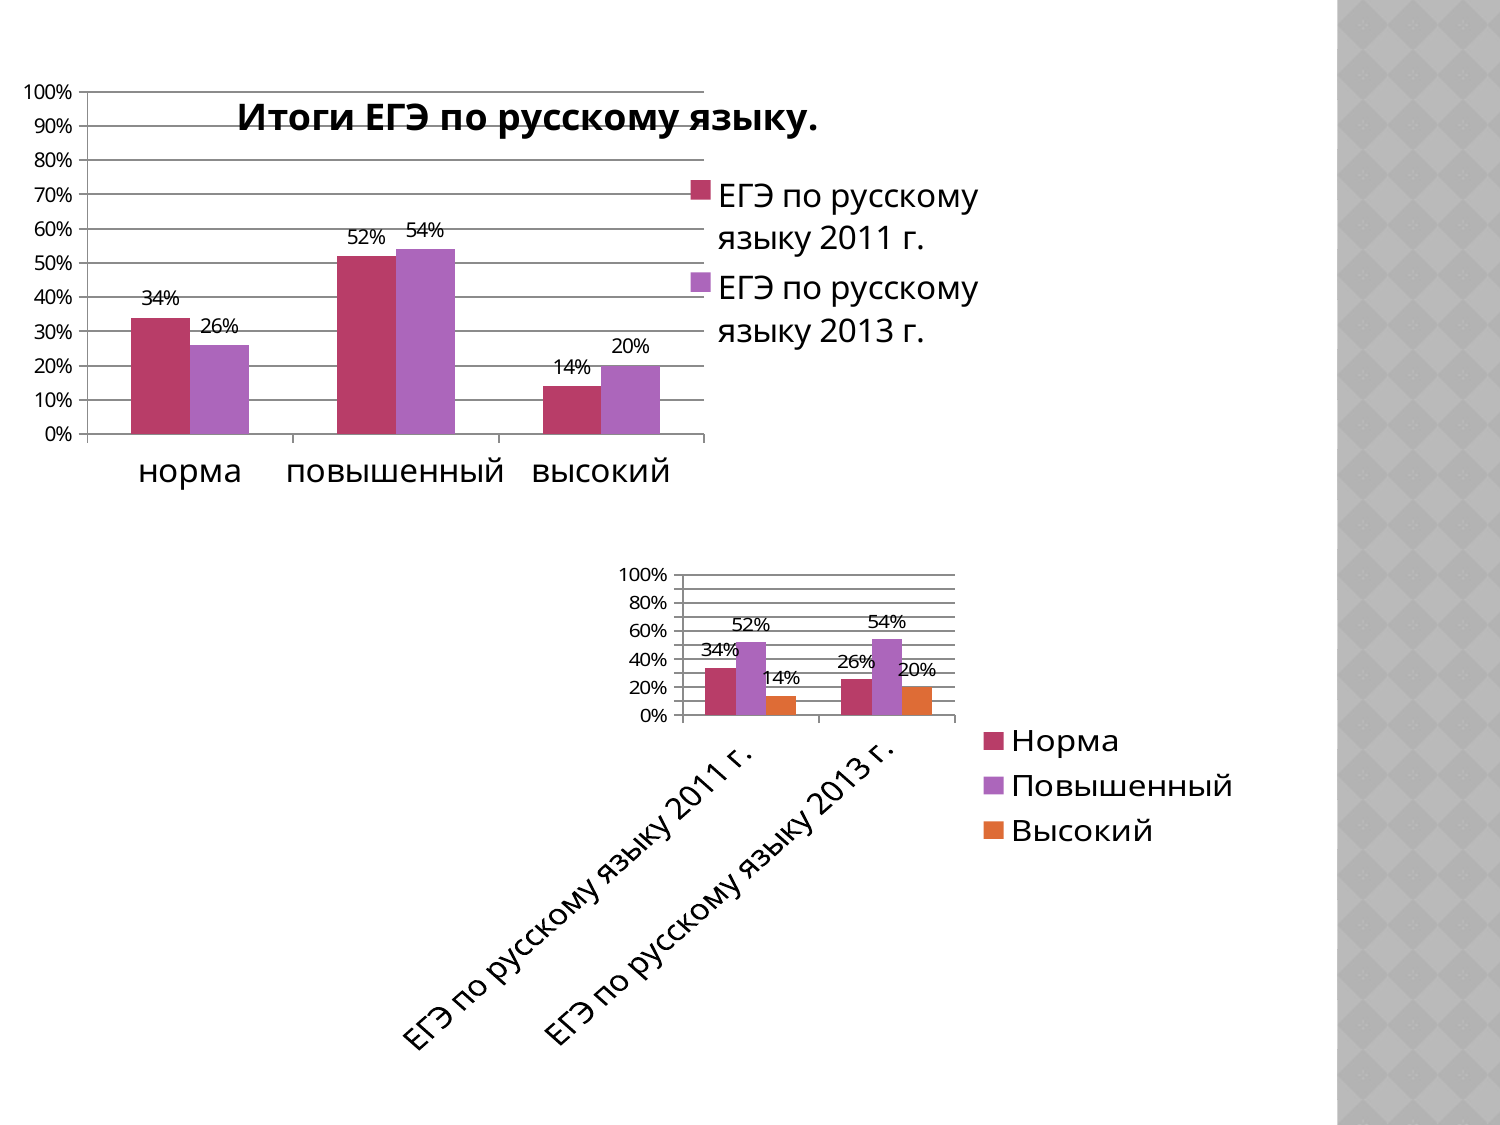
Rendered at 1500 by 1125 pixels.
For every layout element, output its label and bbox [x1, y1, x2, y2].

chart [371, 562, 1259, 1060]
chart [0, 42, 1003, 493]
